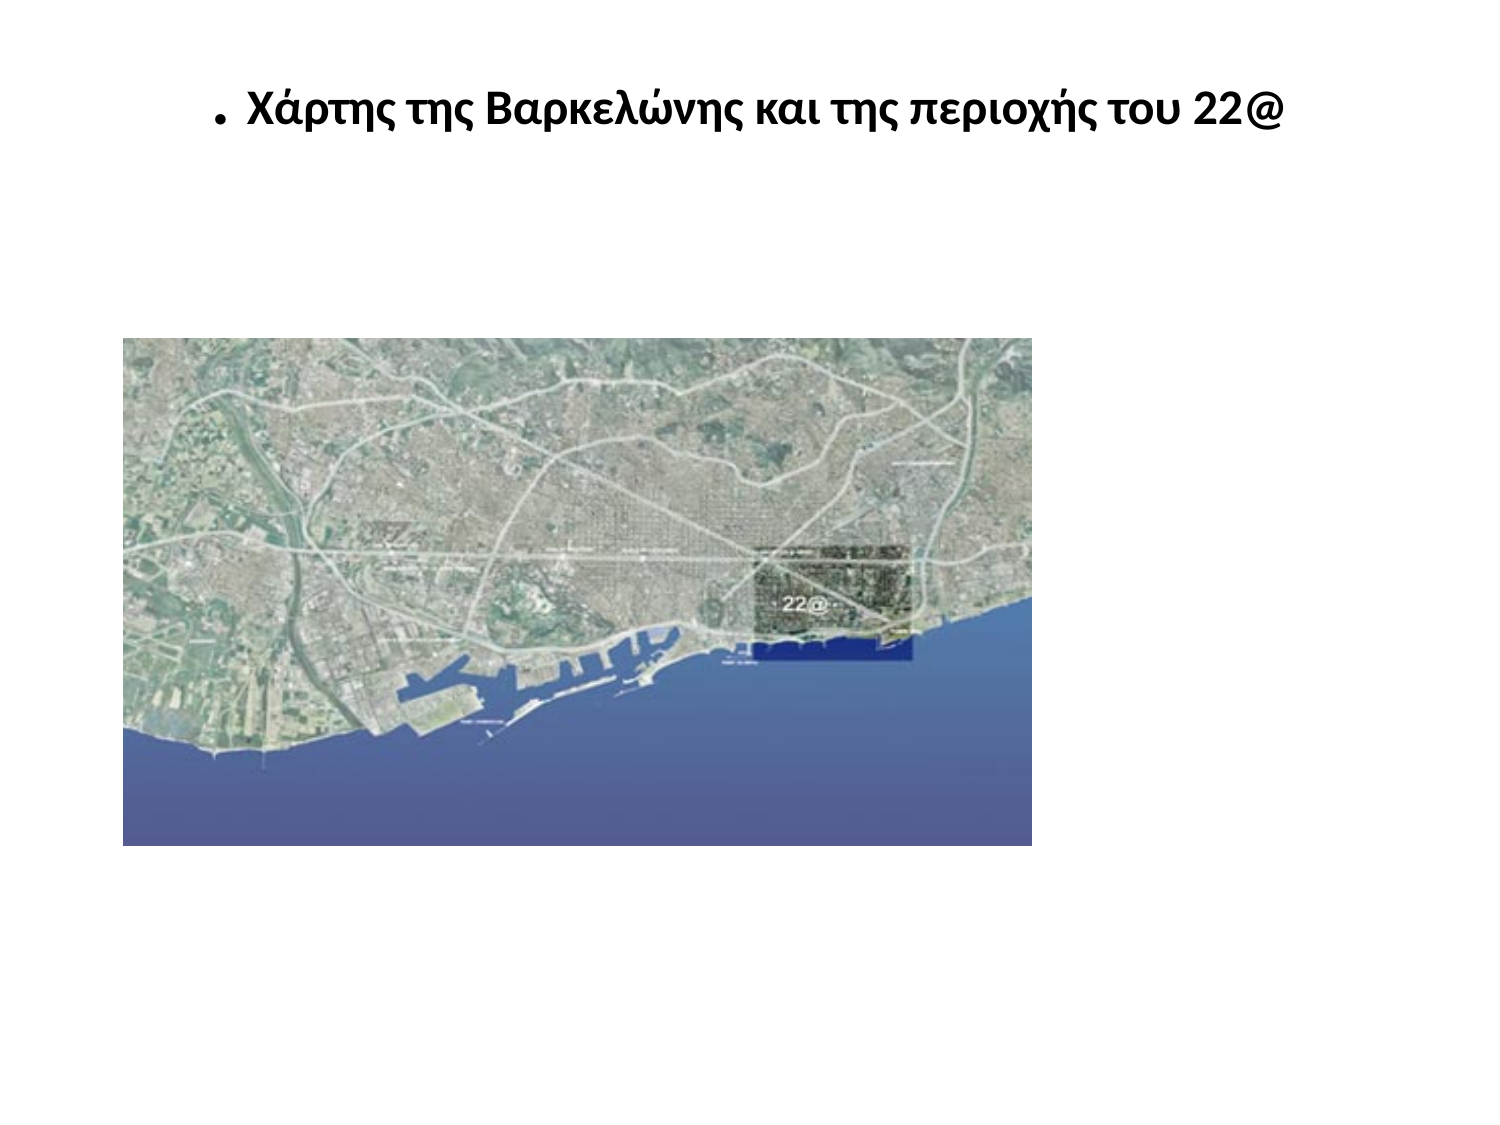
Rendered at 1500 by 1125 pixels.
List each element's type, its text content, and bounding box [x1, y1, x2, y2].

title . Χάρτης της Βαρκελώνης και της περιοχής του 22@ [75, 45, 1425, 233]
picture [123, 337, 1032, 847]
